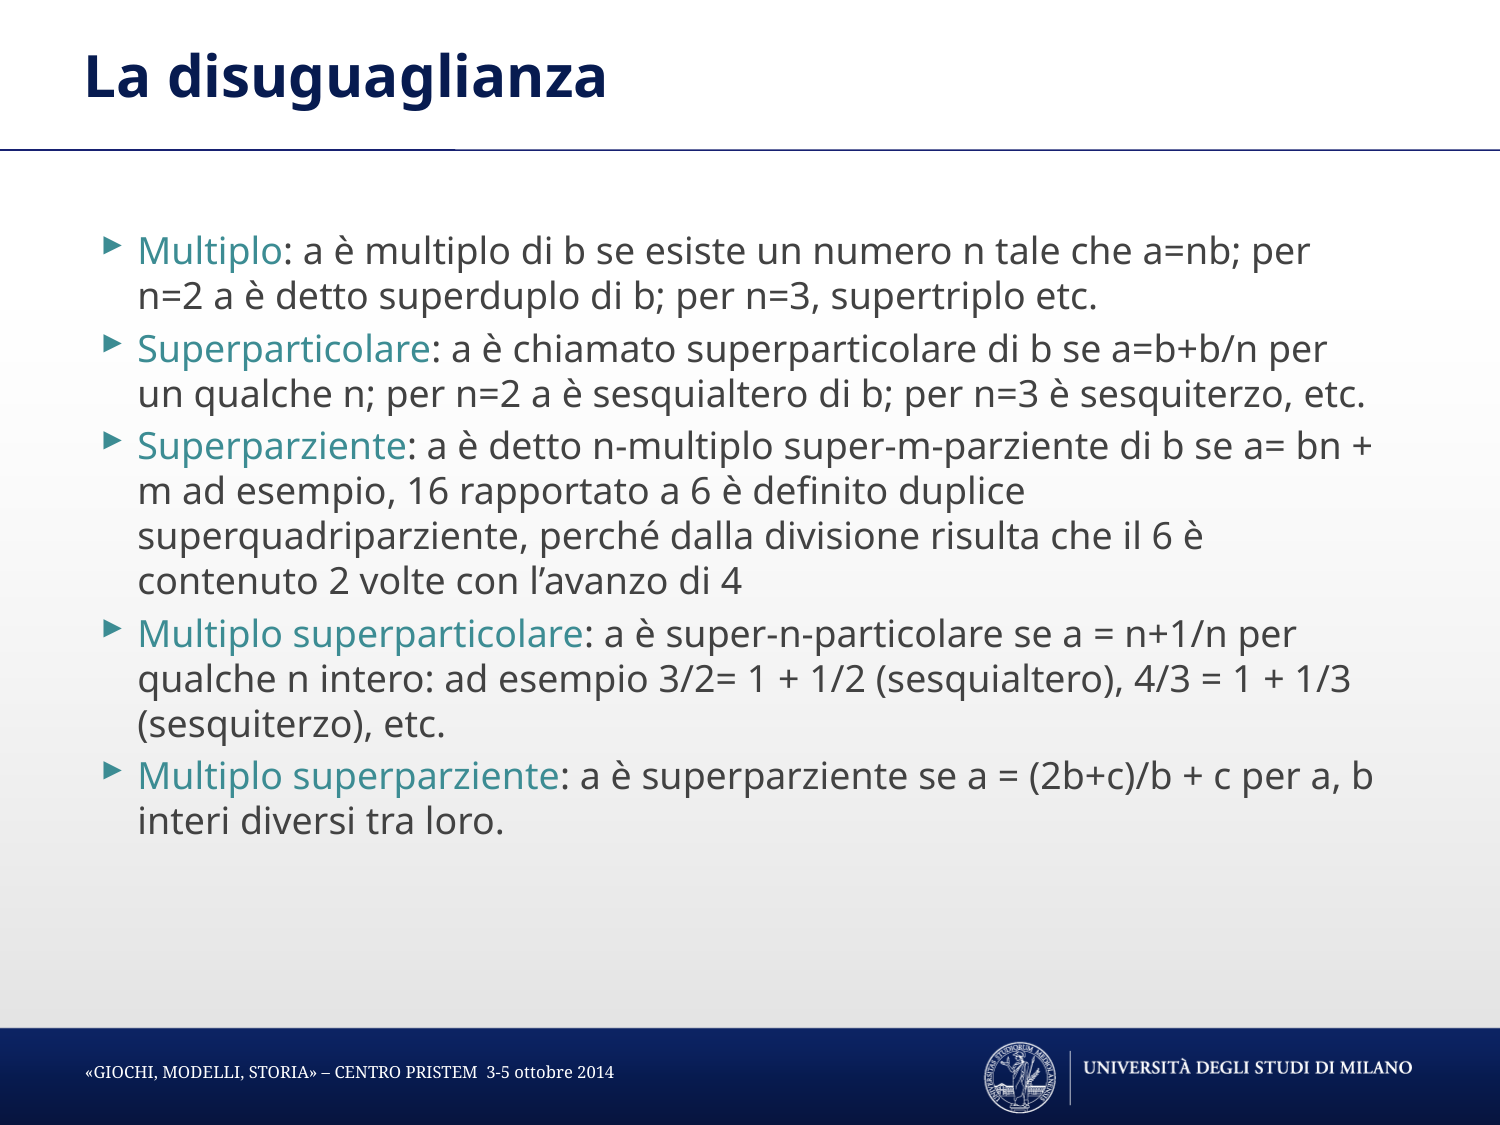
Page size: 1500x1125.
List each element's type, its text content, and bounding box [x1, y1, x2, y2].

picture [0, 0, 1500, 149]
list Multiplo: a è multiplo di b se esiste un numero n tale che a=nb; per n=2 a è detto superduplo di b; per n=3, supertriplo etc. Superparticolare: a è chiamato superparticolare di b se a=b+b/n per un qualche n; per n=2 a è sesquialtero di b; per n=3 è sesquiterzo, etc. Superparziente: a è detto n-multiplo super-m-parziente di b se a= bn + m ad esempio, 16 rapportato a 6 è definito duplice superquadriparziente, perché dalla divisione risulta che il 6 è contenuto 2 volte con l’avanzo di 4 Multiplo superparticolare: a è super-n-particolare se a = n+1/n per qualche n intero: ad esempio 3/2= 1 + 1/2 (sesquialtero), 4/3 = 1 + 1/3 (sesquiterzo), etc. Multiplo superparziente: a è superparziente se a = (2b+c)/b + c per a, b interi diversi tra loro. [69, 219, 1395, 895]
picture [0, 151, 1500, 1125]
title La disuguaglianza [68, 0, 1344, 148]
